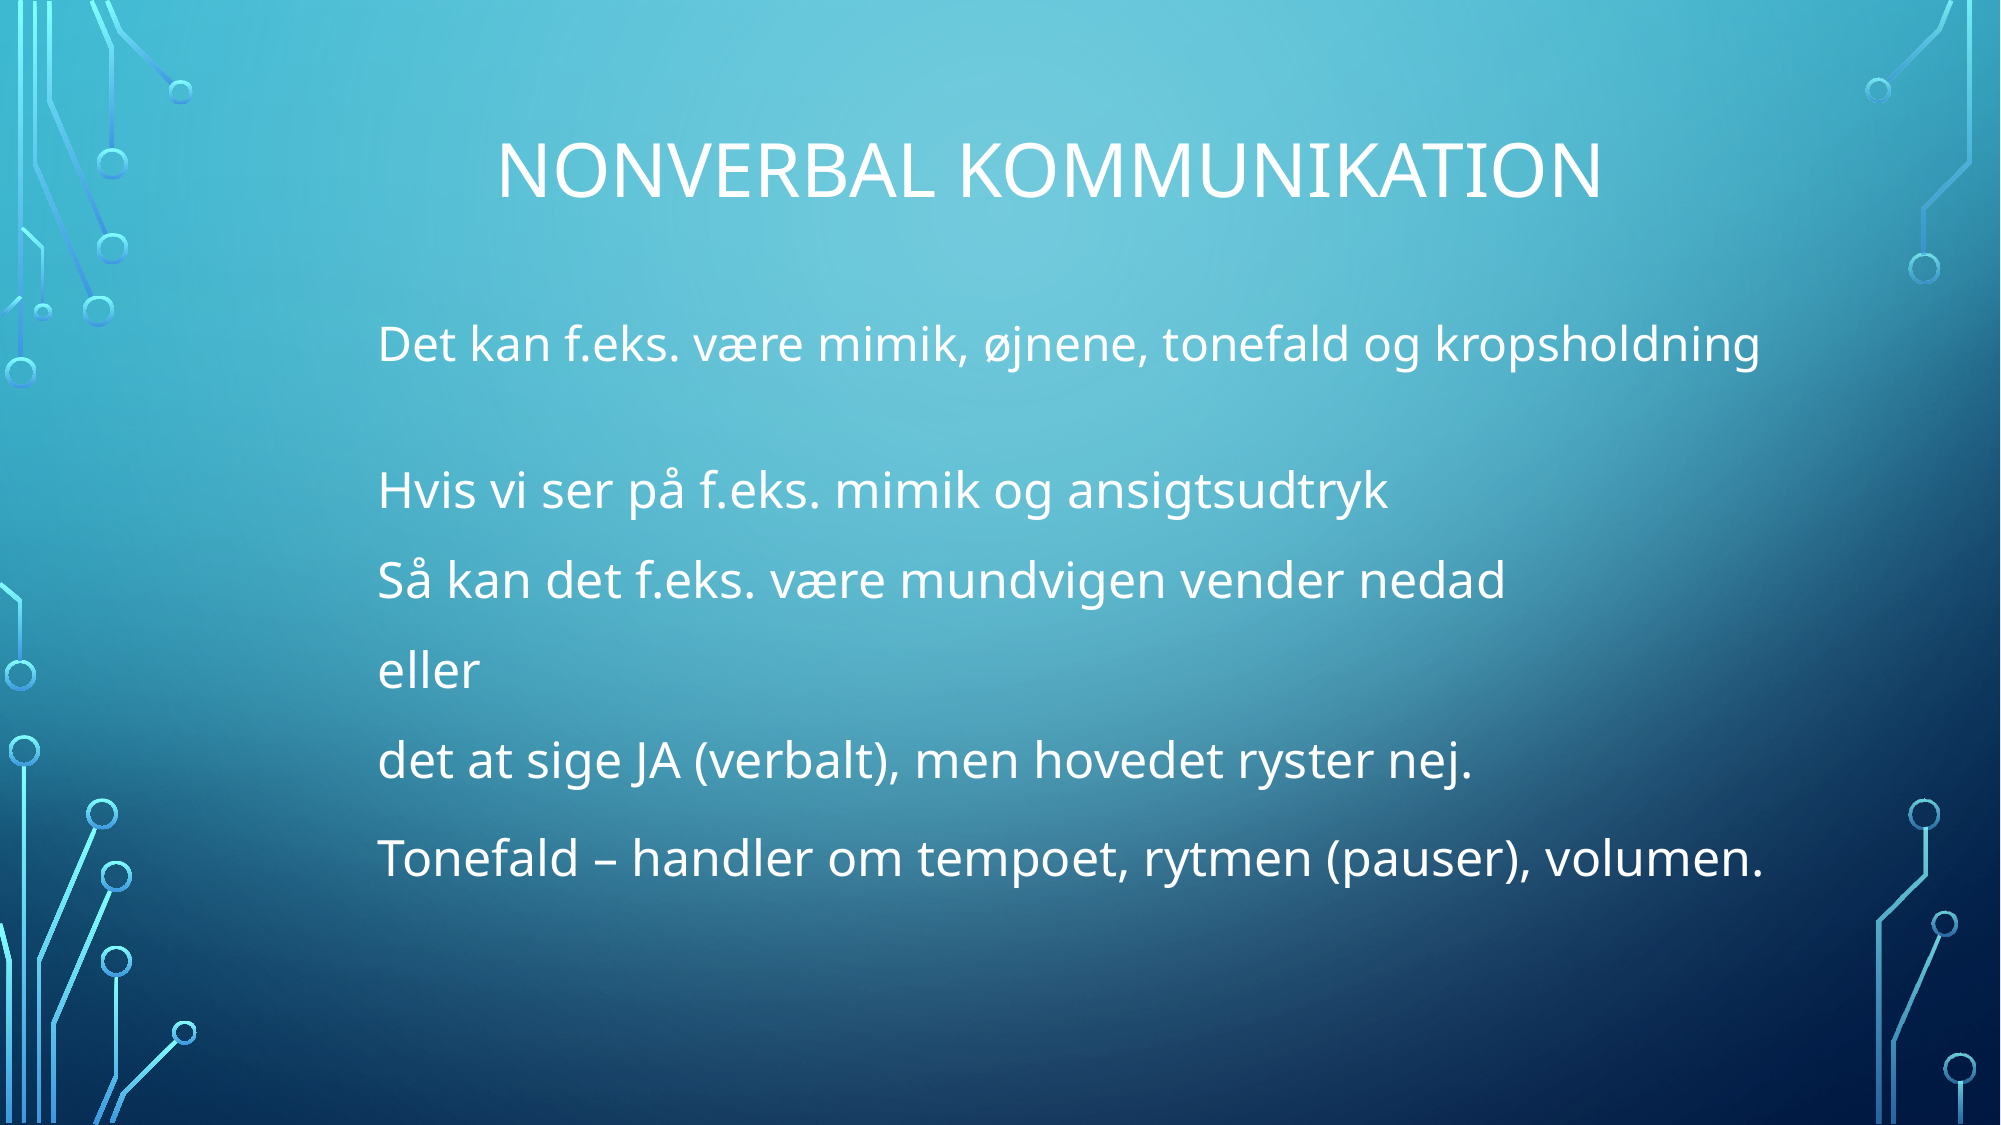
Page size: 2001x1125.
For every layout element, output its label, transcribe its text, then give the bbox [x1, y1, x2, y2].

list Det kan f.eks. være mimik, øjnene, tonefald og kropsholdning [363, 294, 1802, 397]
text_box Tonefald – handler om tempoet, rytmen (pauser), volumen. [362, 788, 2000, 987]
title Nonverbal kommunikation [480, 51, 1685, 294]
text_box Hvis vi ser på f.eks. mimik og ansigtsudtryk Så kan det f.eks. være mundvigen vender nedad eller det at sige JA (verbalt), men hovedet ryster nej. [362, 421, 1603, 764]
